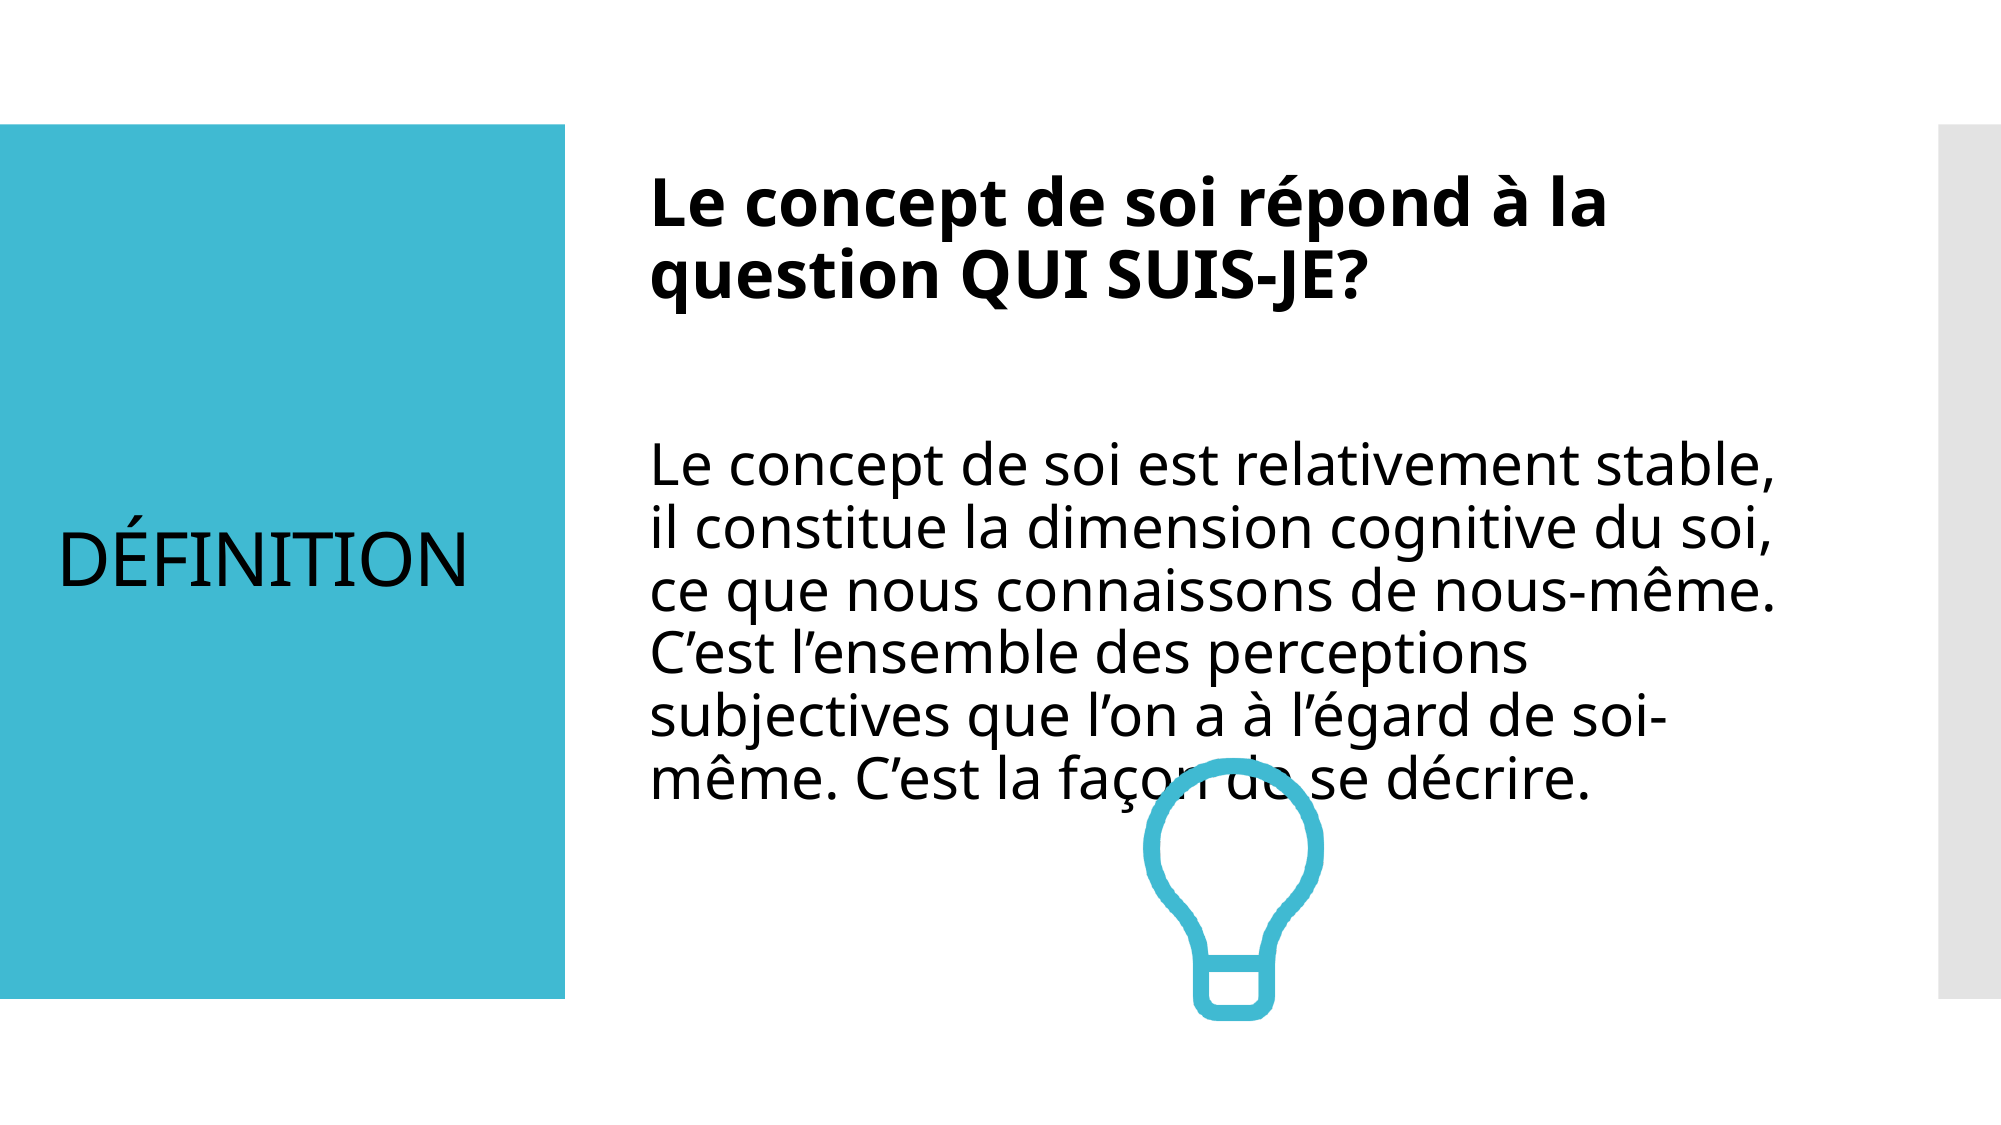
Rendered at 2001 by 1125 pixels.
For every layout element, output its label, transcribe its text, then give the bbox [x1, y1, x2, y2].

title DÉFINITION [41, 184, 525, 940]
picture [1077, 731, 1393, 1047]
list Le concept de soi répond à la question QUI SUIS-JE? Le concept de soi est relativement stable, il constitue la dimension cognitive du soi, ce que nous connaissons de nous-même. C’est l’ensemble des perceptions subjectives que l’on a à l’égard de soi-même. C’est la façon de se décrire. [634, 141, 1835, 998]
